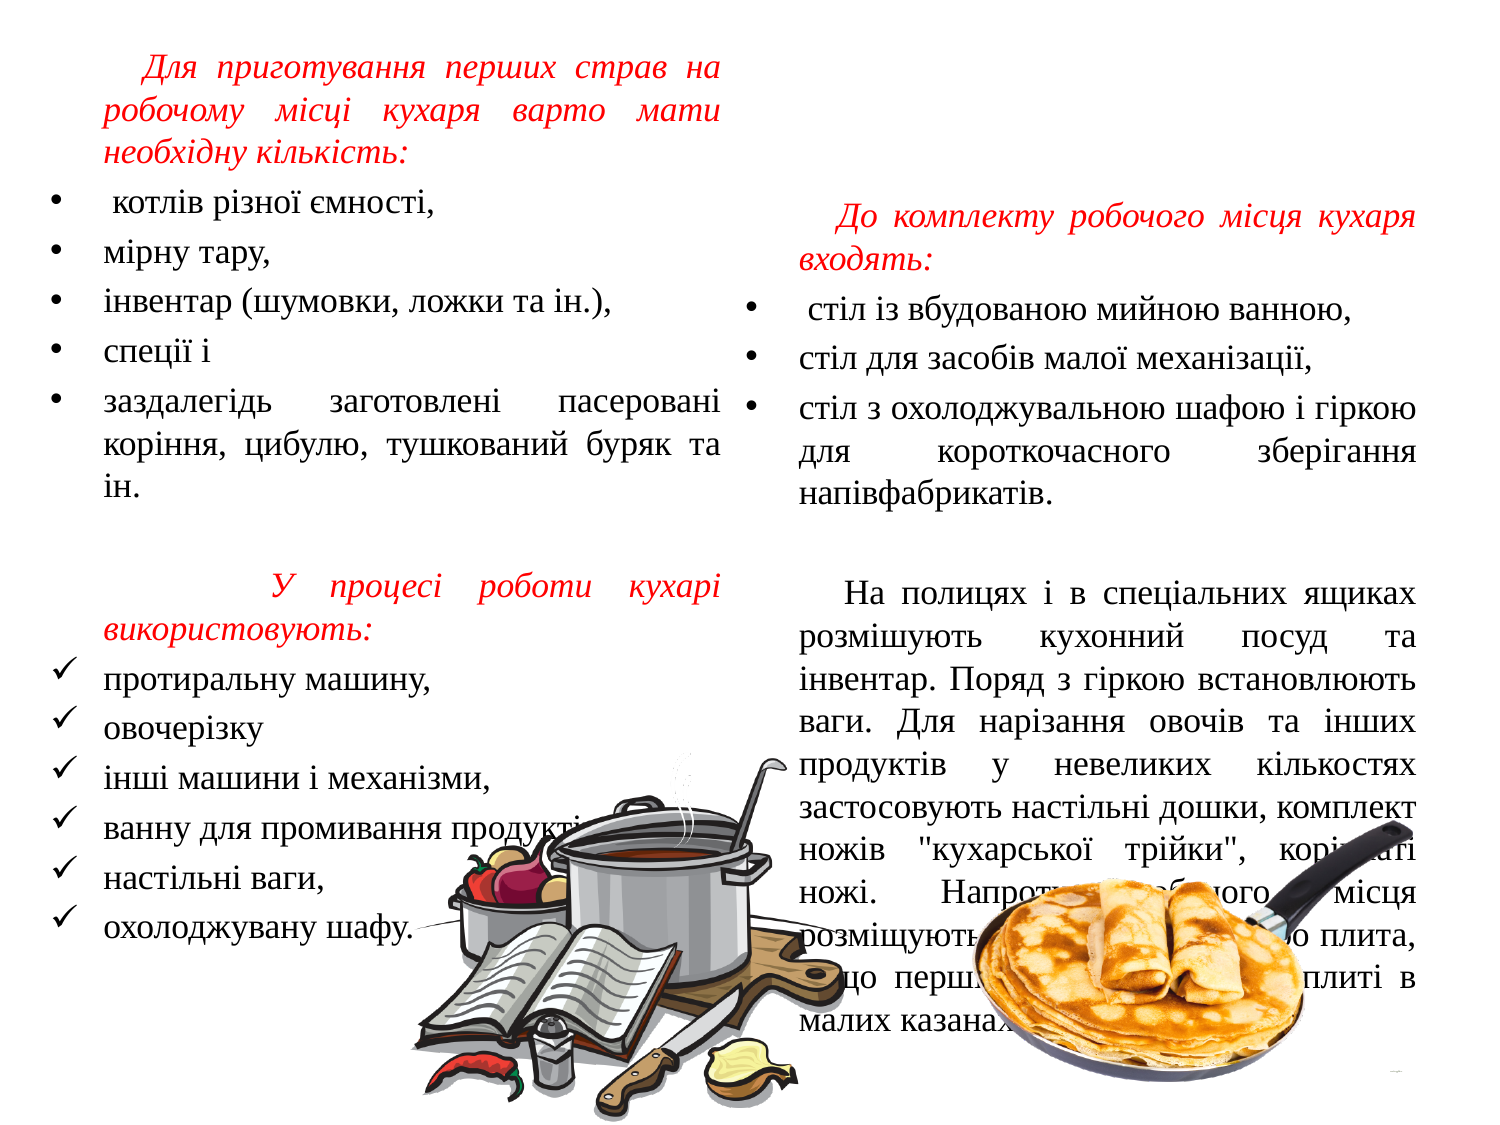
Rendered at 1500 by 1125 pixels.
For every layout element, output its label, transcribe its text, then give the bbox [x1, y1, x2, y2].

picture [409, 752, 852, 1125]
list Для приготування перших страв на робочому місці кухаря варто мати необхідну кількість: котлів різної ємності, мірну тару, інвентар (шумовки, ложки та ін.), спеції і заздалегідь заготовлені пасеровані коріння, цибулю, тушкований буряк та ін. У процесі роботи кухарі використовують: протиральну машину, овочерізку інші машини і механізми, ванну для промивання продуктів, настільні ваги, охолоджувану шафу. До комплекту робочого місця кухаря входять: стіл із вбудованою мийною ванною, стіл для засобів малої механізації, стіл з охолоджувальною шафою і гіркою для короткочасного зберігання напівфабрикатів. На полицях і в спеціальних ящиках розмішують кухонний посуд та інвентар. Поряд з гіркою встановлюють ваги. Для нарізання овочів та інших продуктів у невеликих кількостях застосовують настільні дошки, комплект ножів "кухарської трійки", корінчаті ножі. Напроти робочого місця розміщуються варочні казани або плита, якщо перші блюда готують на плиті в малих казанах. [35, 35, 1432, 1090]
picture [972, 820, 1413, 1082]
